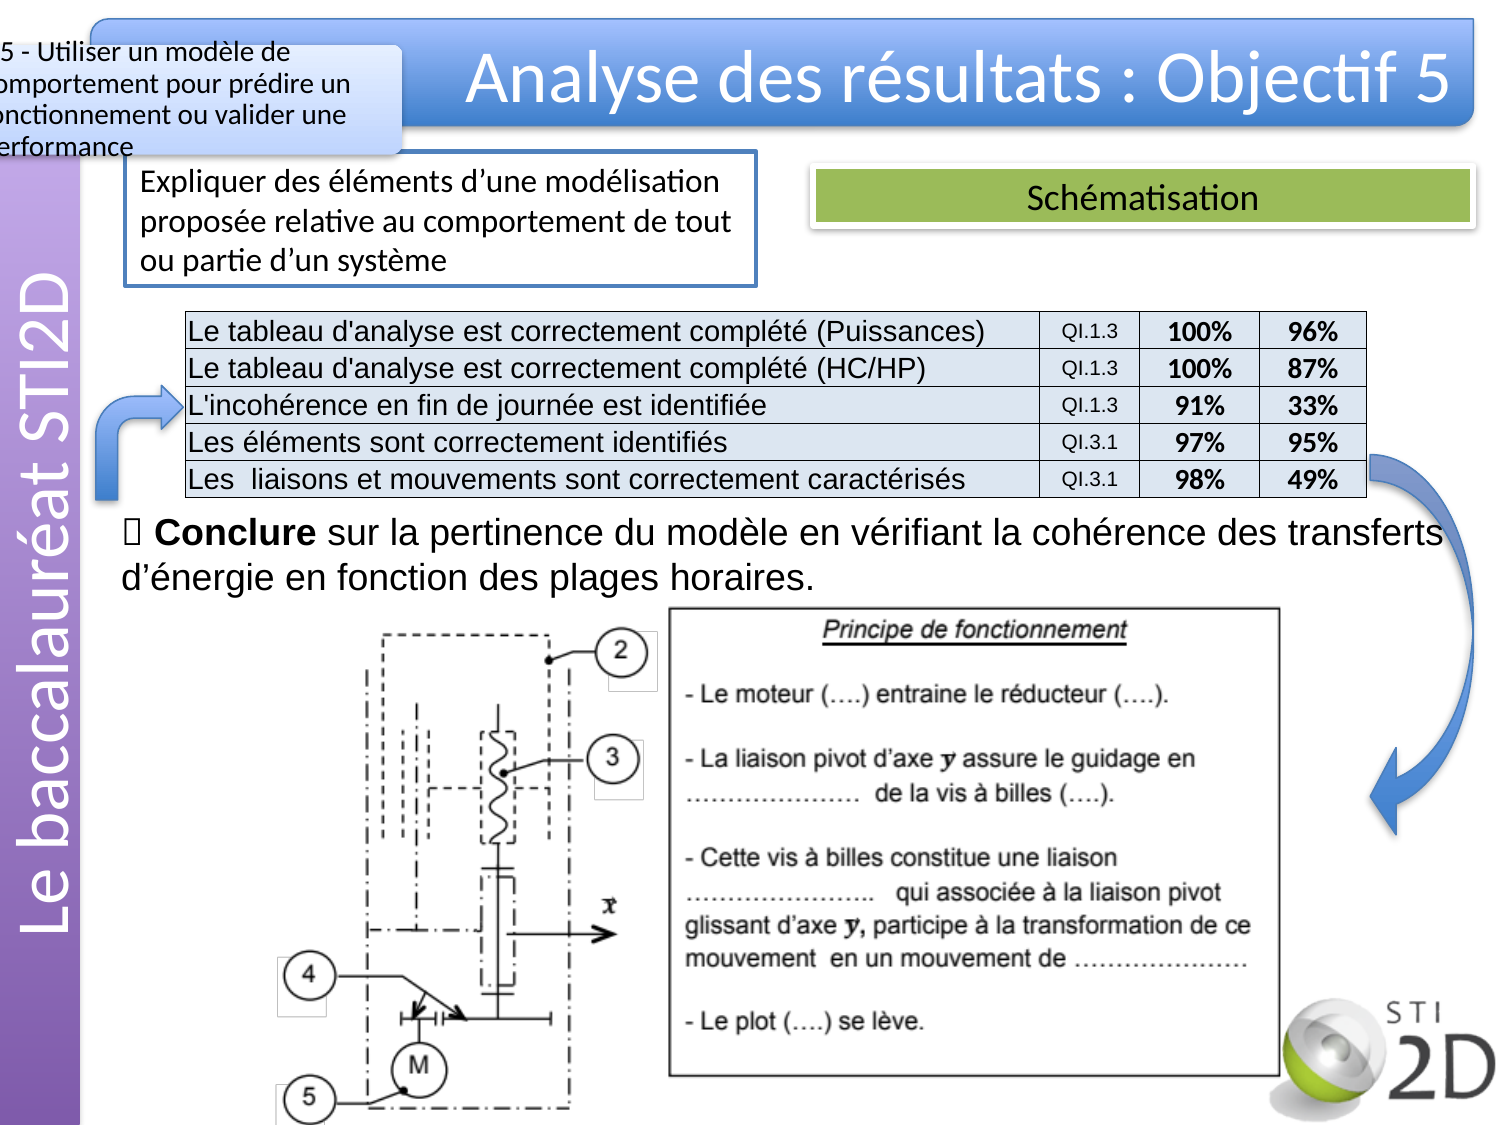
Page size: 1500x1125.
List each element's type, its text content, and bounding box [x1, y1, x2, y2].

text_box Analyse des résultats : Objectif 5 [89, 18, 1475, 127]
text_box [0, 44, 403, 155]
table_cell QI.3.1 [1040, 424, 1139, 460]
table_cell Les éléments sont correctement identifiés [186, 424, 1039, 460]
table_cell L'incohérence en fin de journée est identifiée [186, 387, 1039, 423]
table_cell 91% [1140, 387, 1259, 423]
table_cell 97% [1140, 424, 1259, 460]
table_cell QI.3.1 [1040, 461, 1139, 497]
table_header 96% [1260, 312, 1366, 348]
table_cell 49% [1260, 461, 1366, 497]
table_cell Les liaisons et mouvements sont correctement caractérisés [186, 461, 1039, 497]
table_cell Le tableau d'analyse est correctement complété (HC/HP) [186, 349, 1039, 386]
table_header 100% [1140, 312, 1259, 348]
text_box Schématisation [810, 163, 1476, 229]
text_box Expliquer des éléments d’une modélisation proposée relative au comportement de tout ou partie d’un système [123, 149, 758, 288]
picture [1281, 995, 1499, 1125]
text_box  Conclure sur la pertinence du modèle en vérifiant la cohérence des transferts d’énergie en fonction des plages horaires. [106, 500, 1462, 606]
table_cell 95% [1260, 424, 1366, 460]
table_cell 98% [1140, 461, 1259, 497]
text_box [95, 384, 184, 501]
table_cell QI.1.3 [1040, 349, 1139, 386]
table_cell 100% [1140, 349, 1259, 386]
text_box [1369, 453, 1475, 836]
text_box Le baccalauréat STI2D [0, 164, 80, 1125]
table_cell 87% [1260, 349, 1366, 386]
table_cell 33% [1260, 387, 1366, 423]
table_cell QI.1.3 [1040, 387, 1139, 423]
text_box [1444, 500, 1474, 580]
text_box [259, 602, 1281, 1125]
table_header Le tableau d'analyse est correctement complété (Puissances) [186, 312, 1039, 348]
table_header QI.1.3 [1040, 312, 1139, 348]
